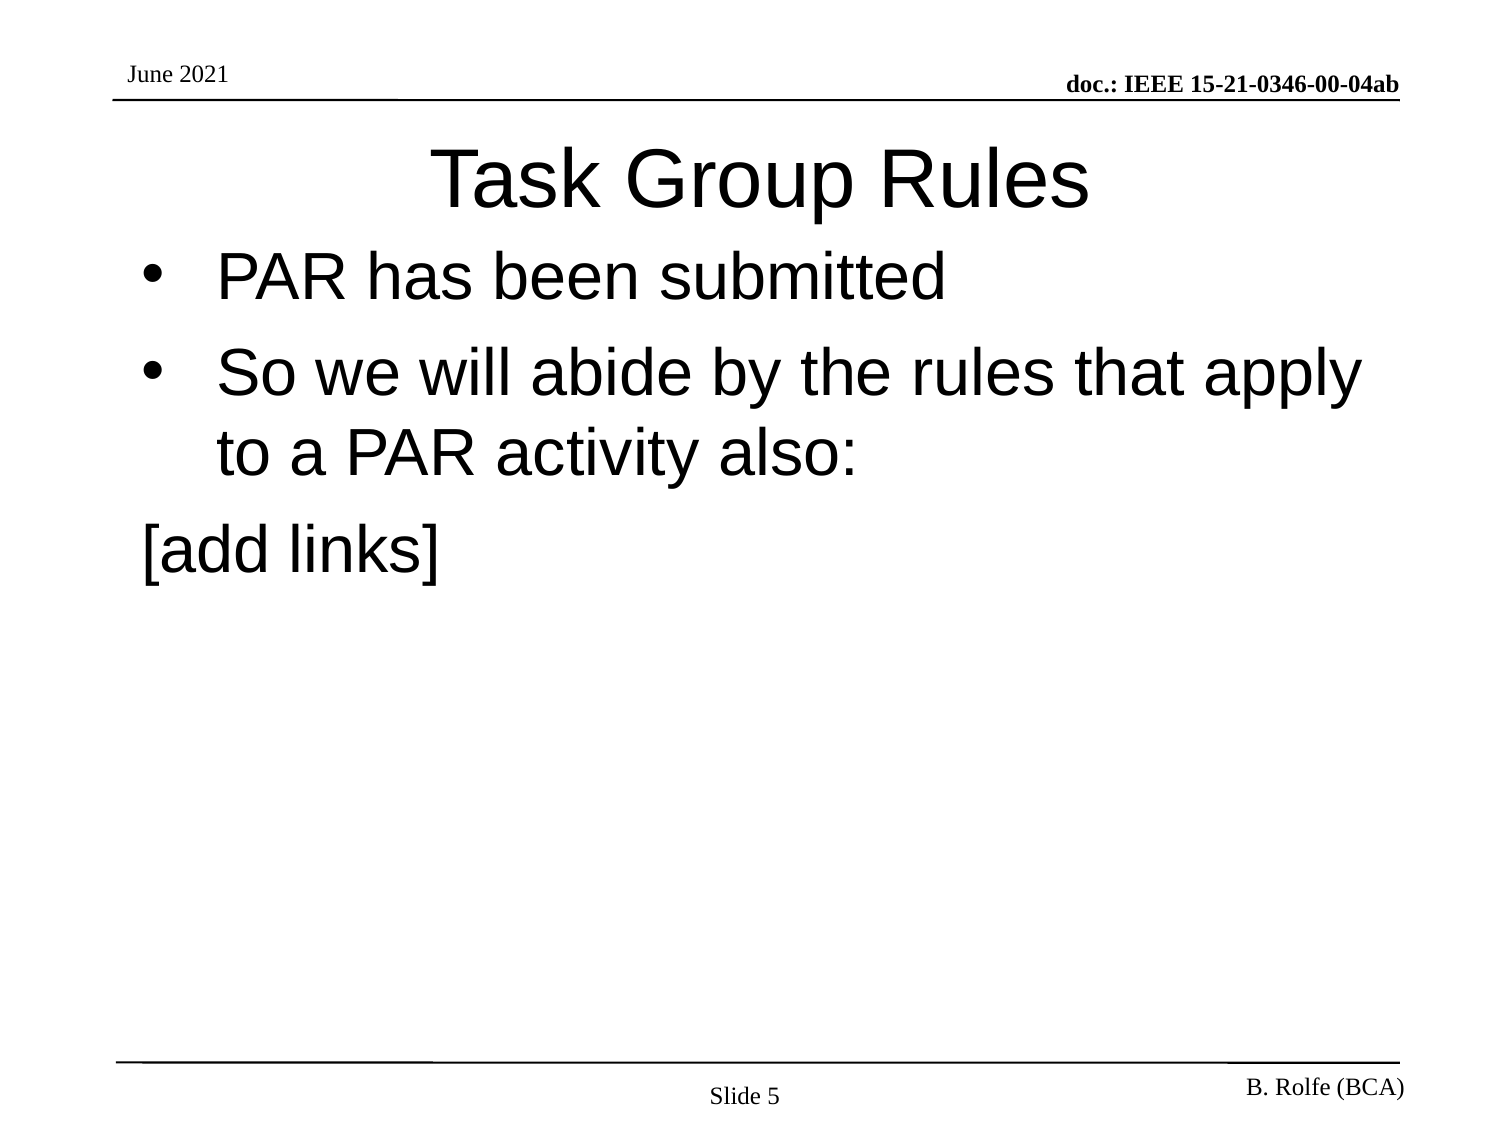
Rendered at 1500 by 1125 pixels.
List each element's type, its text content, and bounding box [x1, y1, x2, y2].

slide_number Slide 5 [690, 1075, 799, 1115]
list PAR has been submitted So we will abide by the rules that apply to a PAR activity also: [add links] [125, 224, 1400, 1024]
title Task Group Rules [123, 112, 1398, 237]
